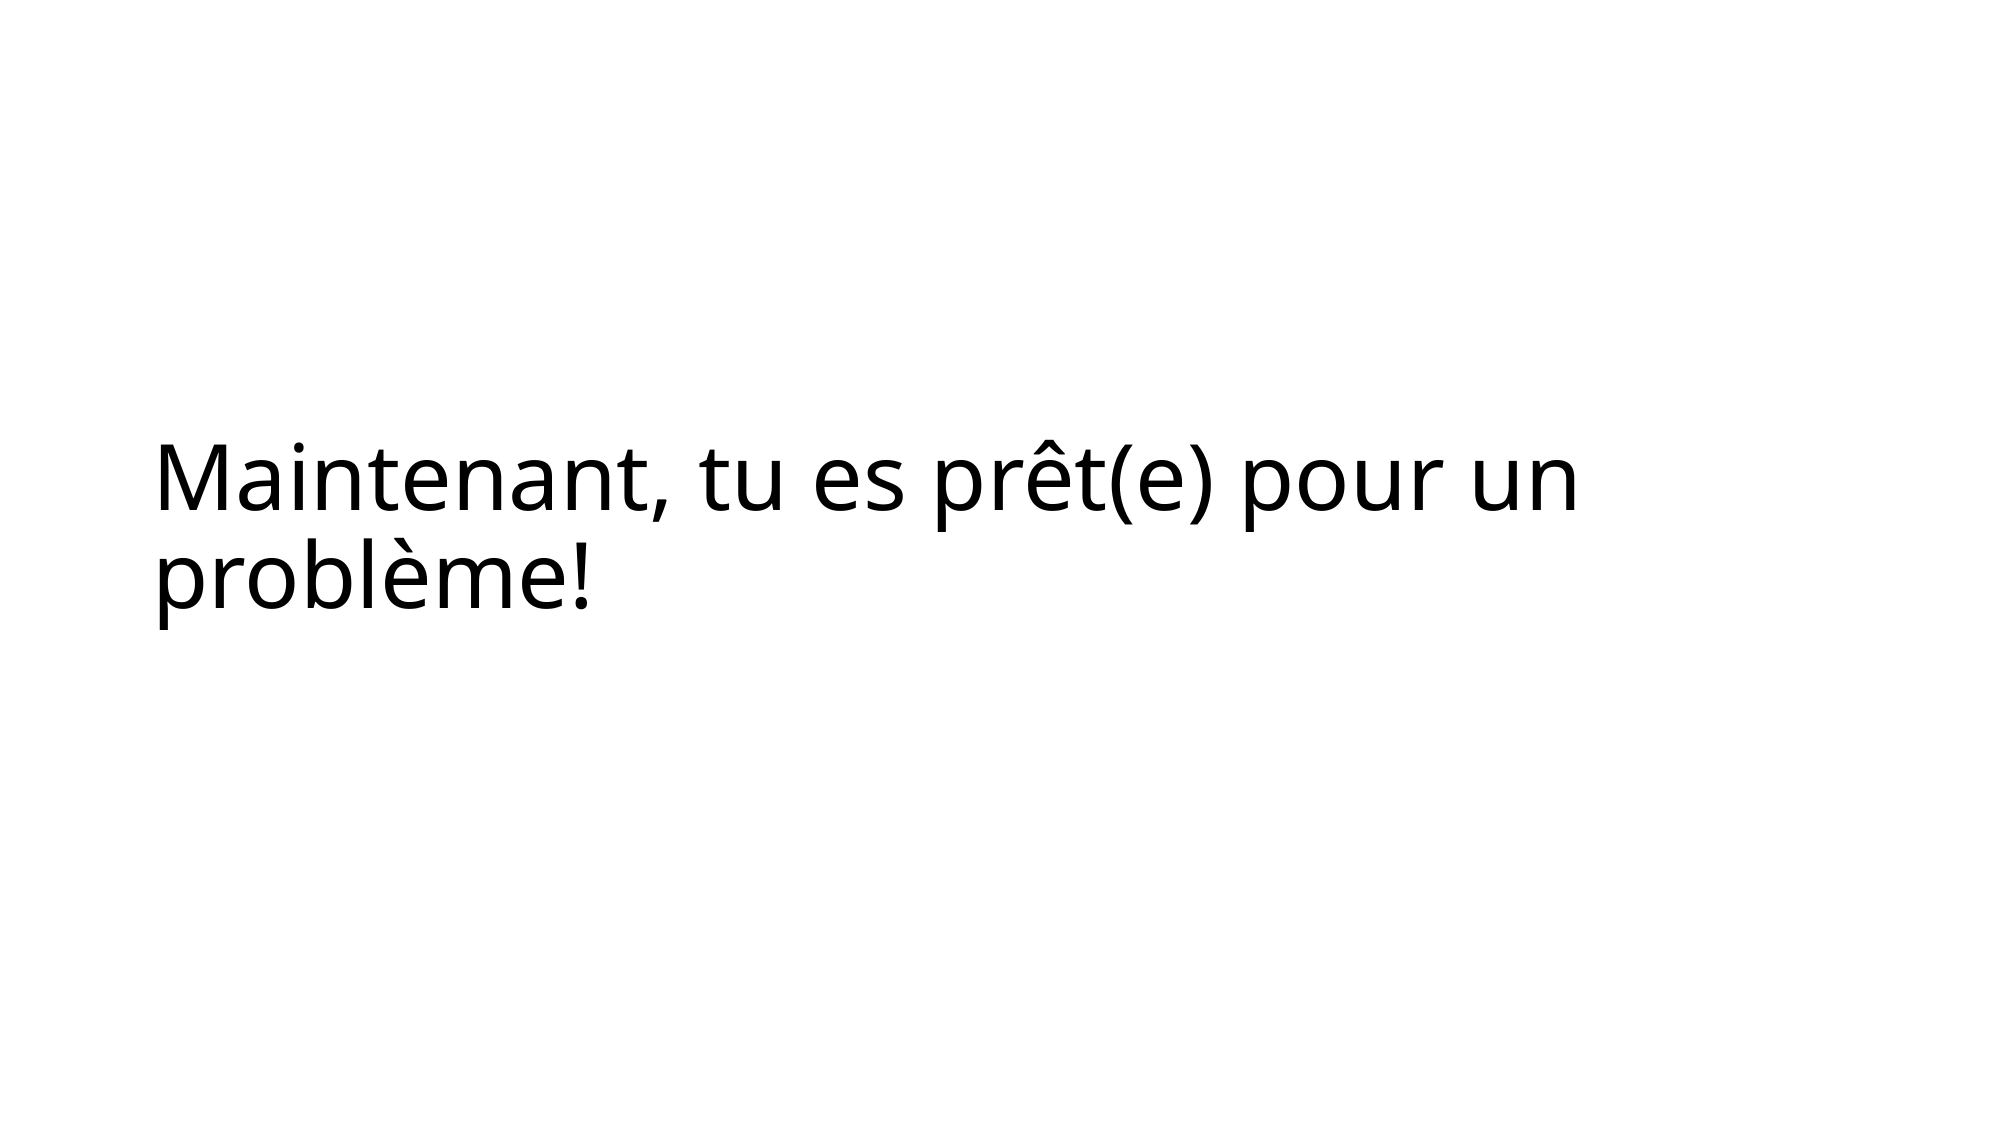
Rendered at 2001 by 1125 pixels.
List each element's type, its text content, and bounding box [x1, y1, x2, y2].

title Maintenant, tu es prêt(e) pour un problème! [137, 421, 1863, 639]
